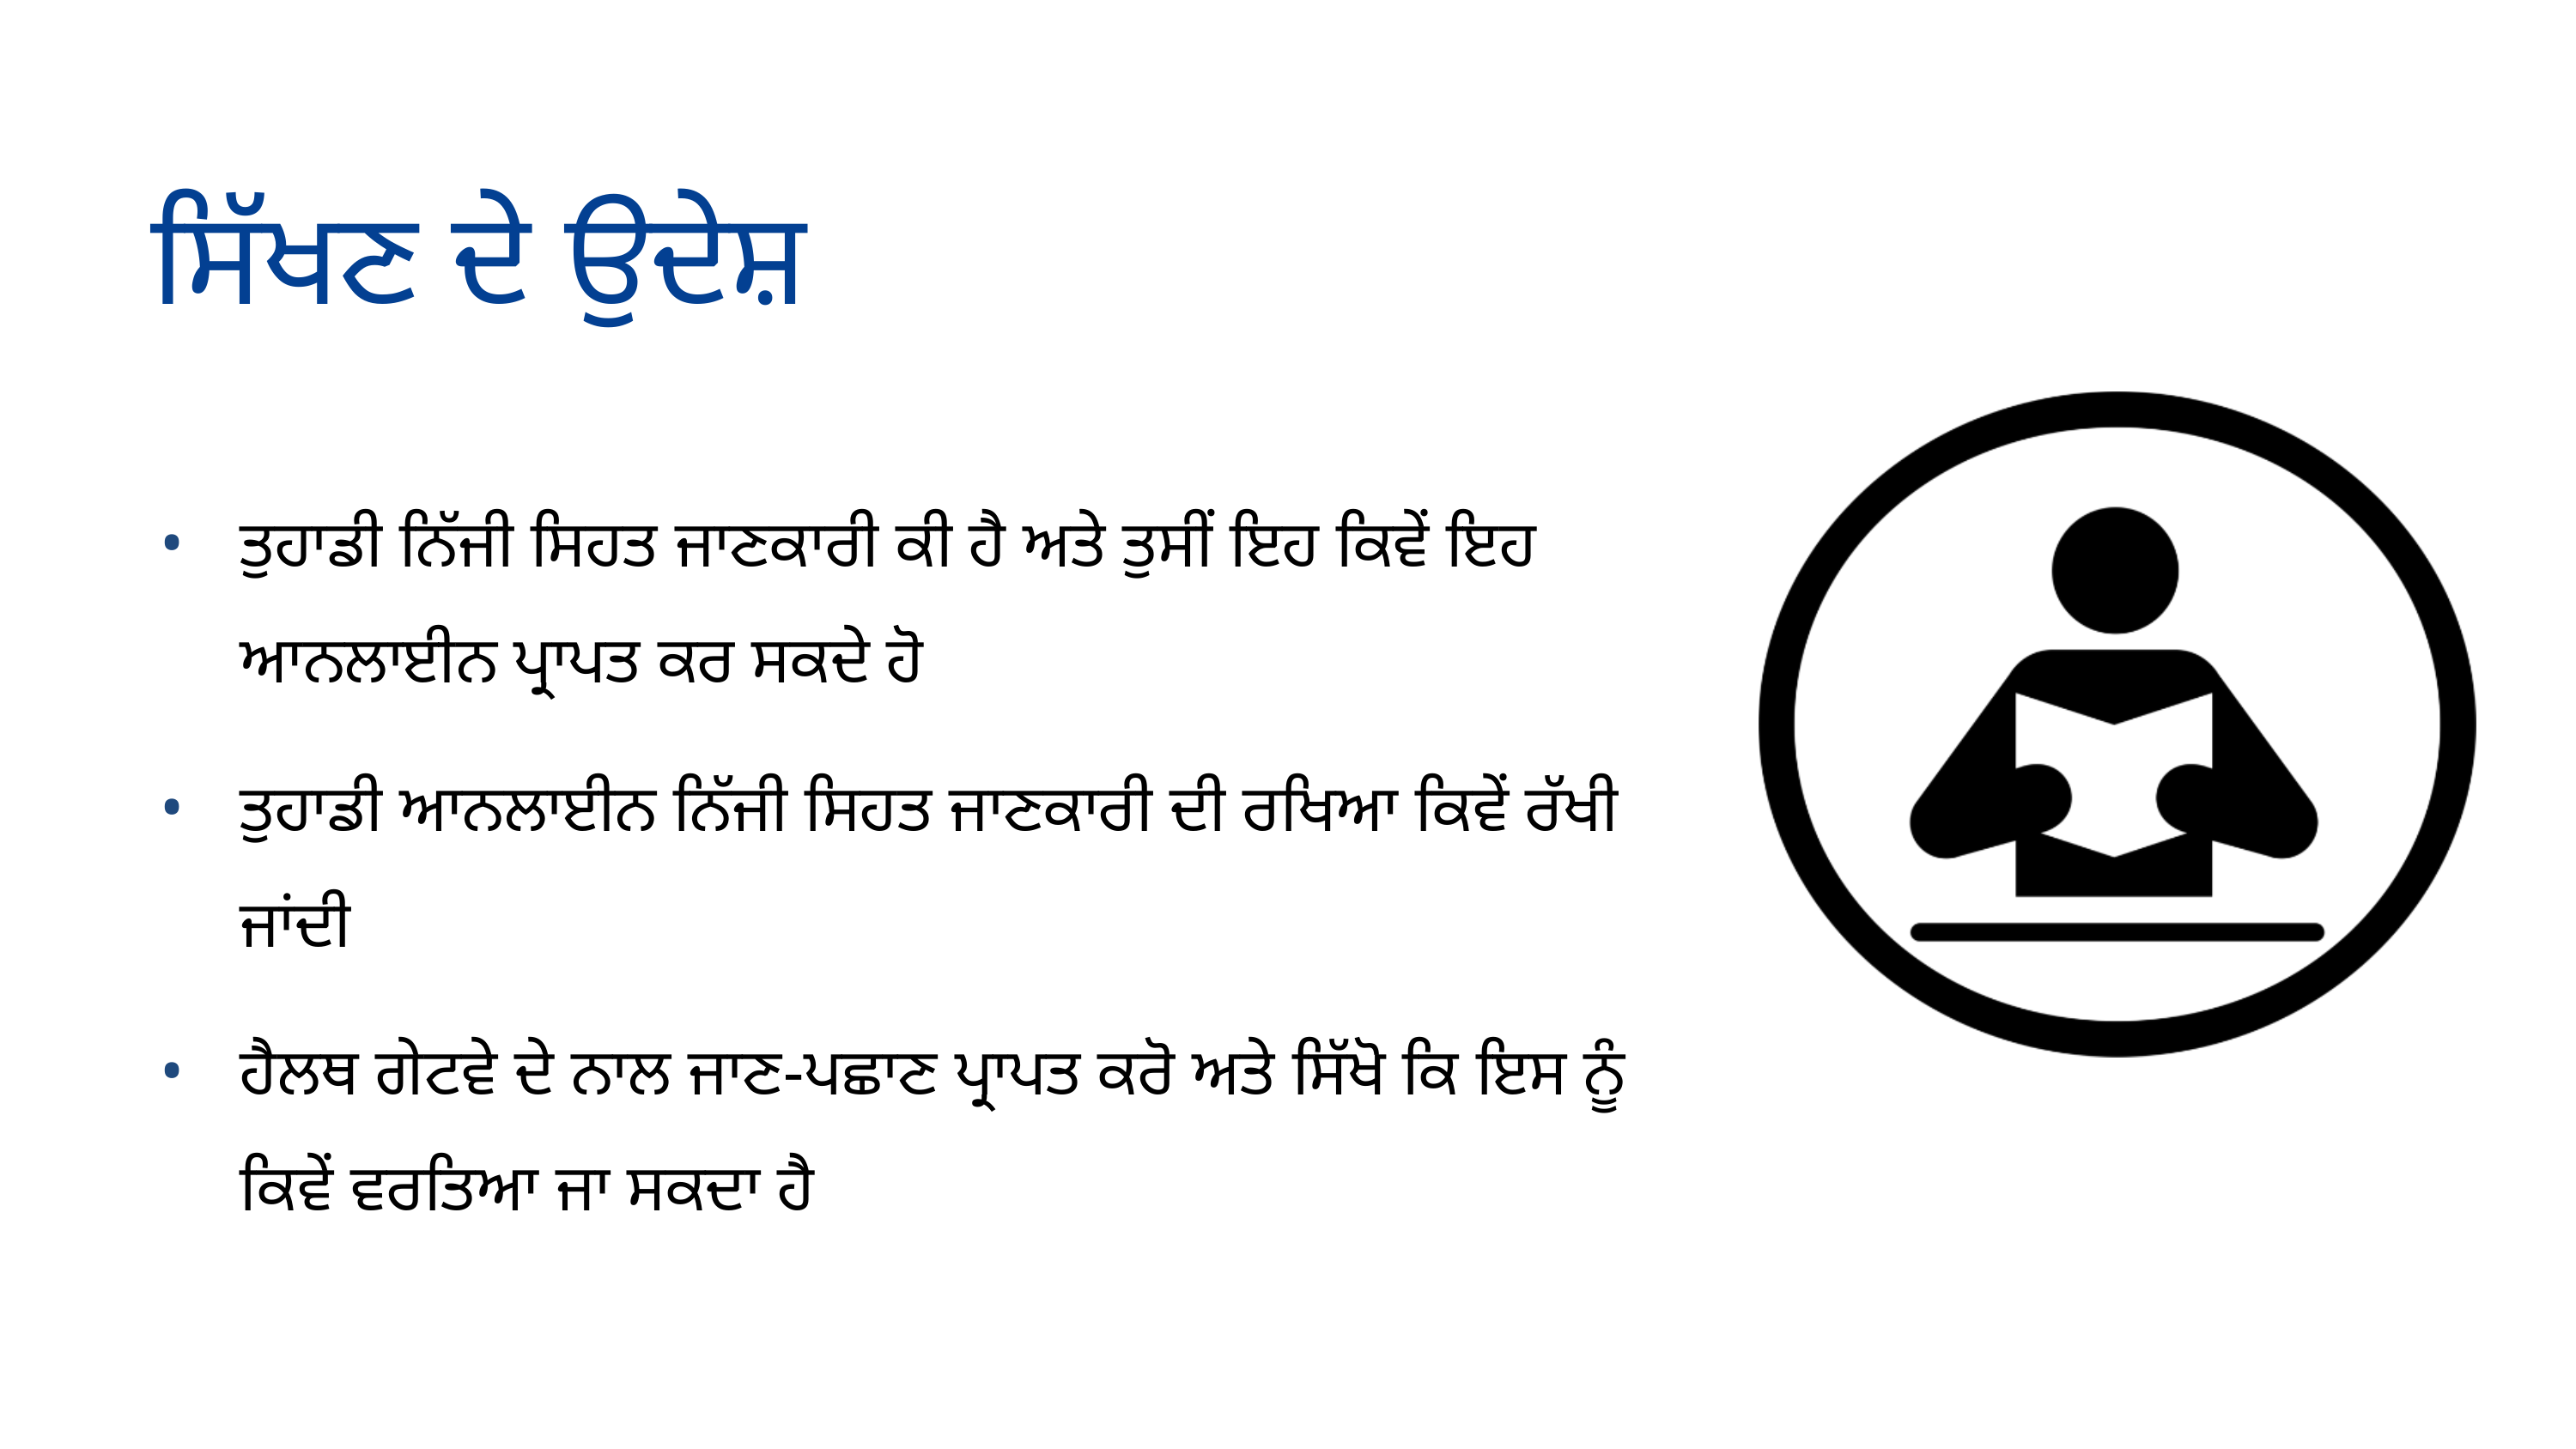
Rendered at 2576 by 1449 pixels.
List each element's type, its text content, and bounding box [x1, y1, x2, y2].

text_box ਤੁਹਾਡੀ ਨਿੱਜੀ ਸਿਹਤ ਜਾਣਕਾਰੀ ਕੀ ਹੈ ਅਤੇ ਤੁਸੀਂ ਇਹ ਕਿਵੇਂ ਇਹ ਆਨਲਾਈਨ ਪ੍ਰਾਪਤ ਕਰ ਸਕਦੇ ਹੋ ਤੁਹਾਡੀ ਆਨਲਾਈਨ ਨਿੱਜੀ ਸਿਹਤ ਜਾਣਕਾਰੀ ਦੀ ਰਖਿਆ ਕਿਵੇਂ ਰੱਖੀ ਜਾਂਦੀ ਹੈਲਥ ਗੇਟਵੇ ਦੇ ਨਾਲ ਜਾਣ-ਪਛਾਣ ਪ੍ਰਾਪਤ ਕਰੋ ਅਤੇ ਸਿੱਖੋ ਕਿ ਇਸ ਨੂੰ ਕਿਵੇਂ ਵਰਤਿਆ ਜਾ ਸਕਦਾ ਹੈ [151, 464, 1700, 1334]
picture [1759, 391, 2476, 1058]
text_box ਸਿੱਖਣ ਦੇ ਉਦੇਸ਼ [151, 160, 1417, 290]
